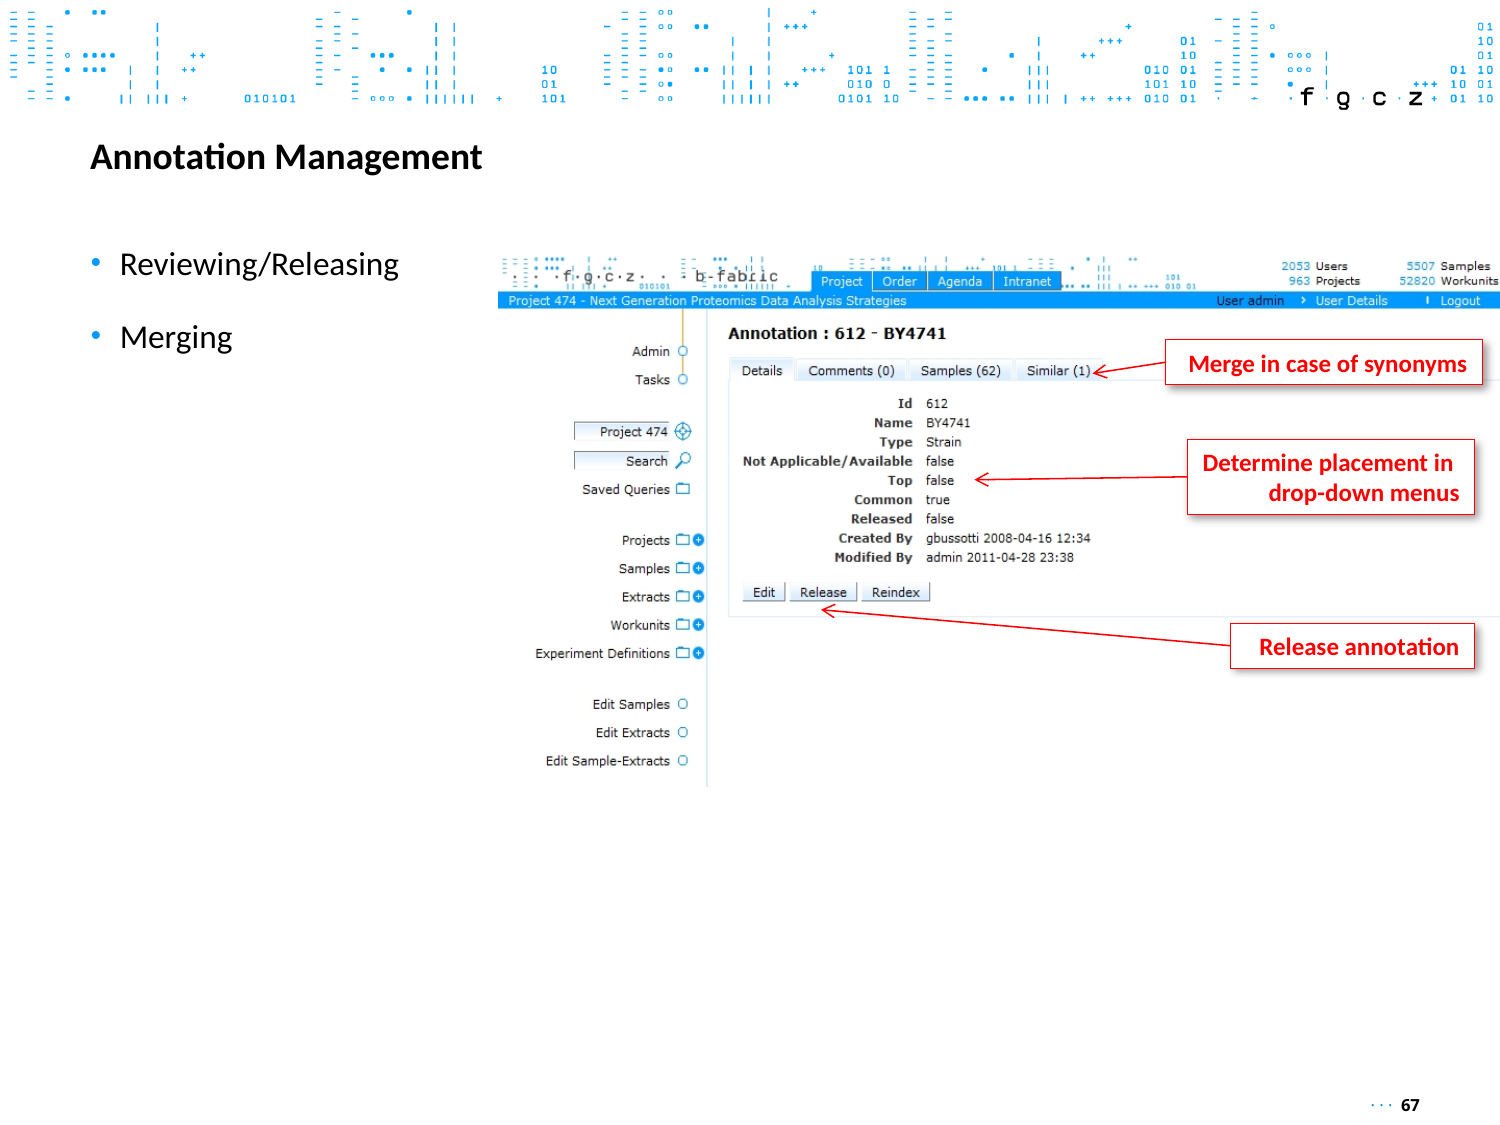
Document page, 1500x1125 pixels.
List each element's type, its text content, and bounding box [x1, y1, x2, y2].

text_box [820, 609, 1231, 647]
picture [0, 0, 1500, 125]
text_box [1092, 362, 1167, 374]
slide_number · · · 67 [749, 1093, 1436, 1125]
picture [498, 252, 1500, 788]
list Reviewing/Releasing Merging [74, 234, 503, 1048]
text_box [974, 477, 1188, 481]
title Annotation Management [74, 124, 1426, 186]
